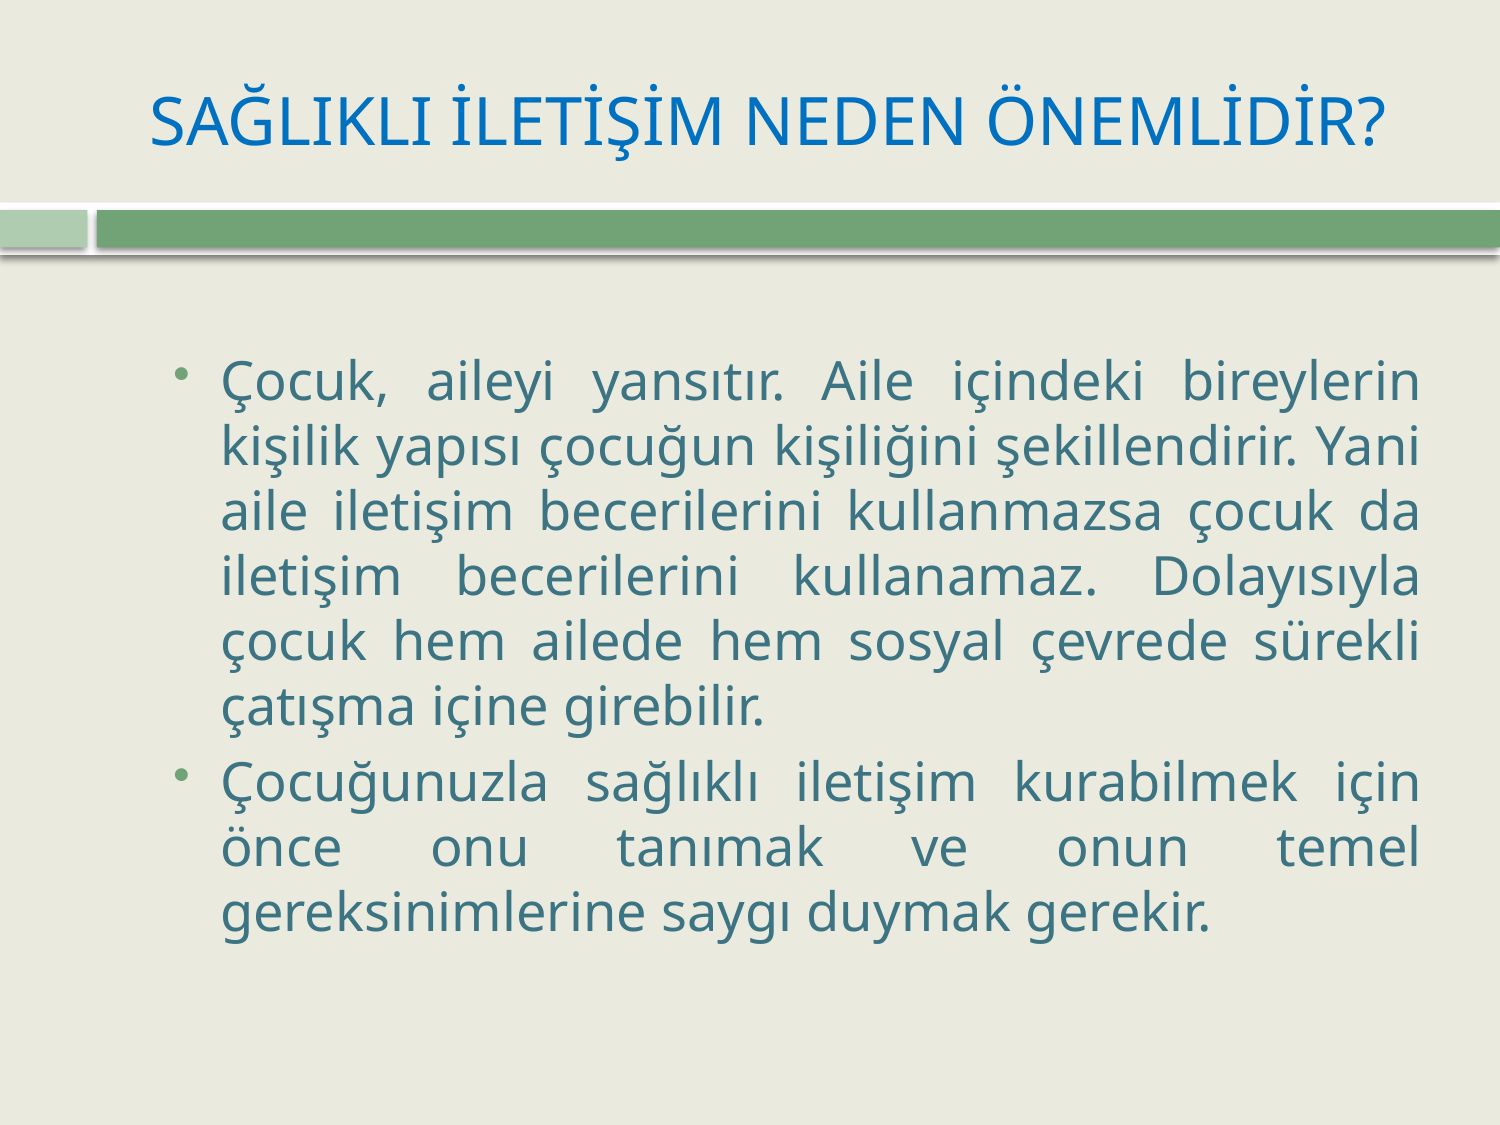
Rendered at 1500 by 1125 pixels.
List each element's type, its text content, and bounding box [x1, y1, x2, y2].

list Çocuk, aileyi yansıtır. Aile içindeki bireylerin kişilik yapısı çocuğun kişiliğini şekillendirir. Yani aile iletişim becerilerini kullanmazsa çocuk da iletişim becerilerini kullanamaz. Dolayısıyla çocuk hem ailede hem sosyal çevrede sürekli çatışma içine girebilir. Çocuğunuzla sağlıklı iletişim kurabilmek için önce onu tanımak ve onun temel gereksinimlerine saygı duymak gerekir. [100, 262, 1438, 1000]
title SAĞLIKLI İLETİŞİM NEDEN ÖNEMLİDİR? [100, 37, 1438, 200]
